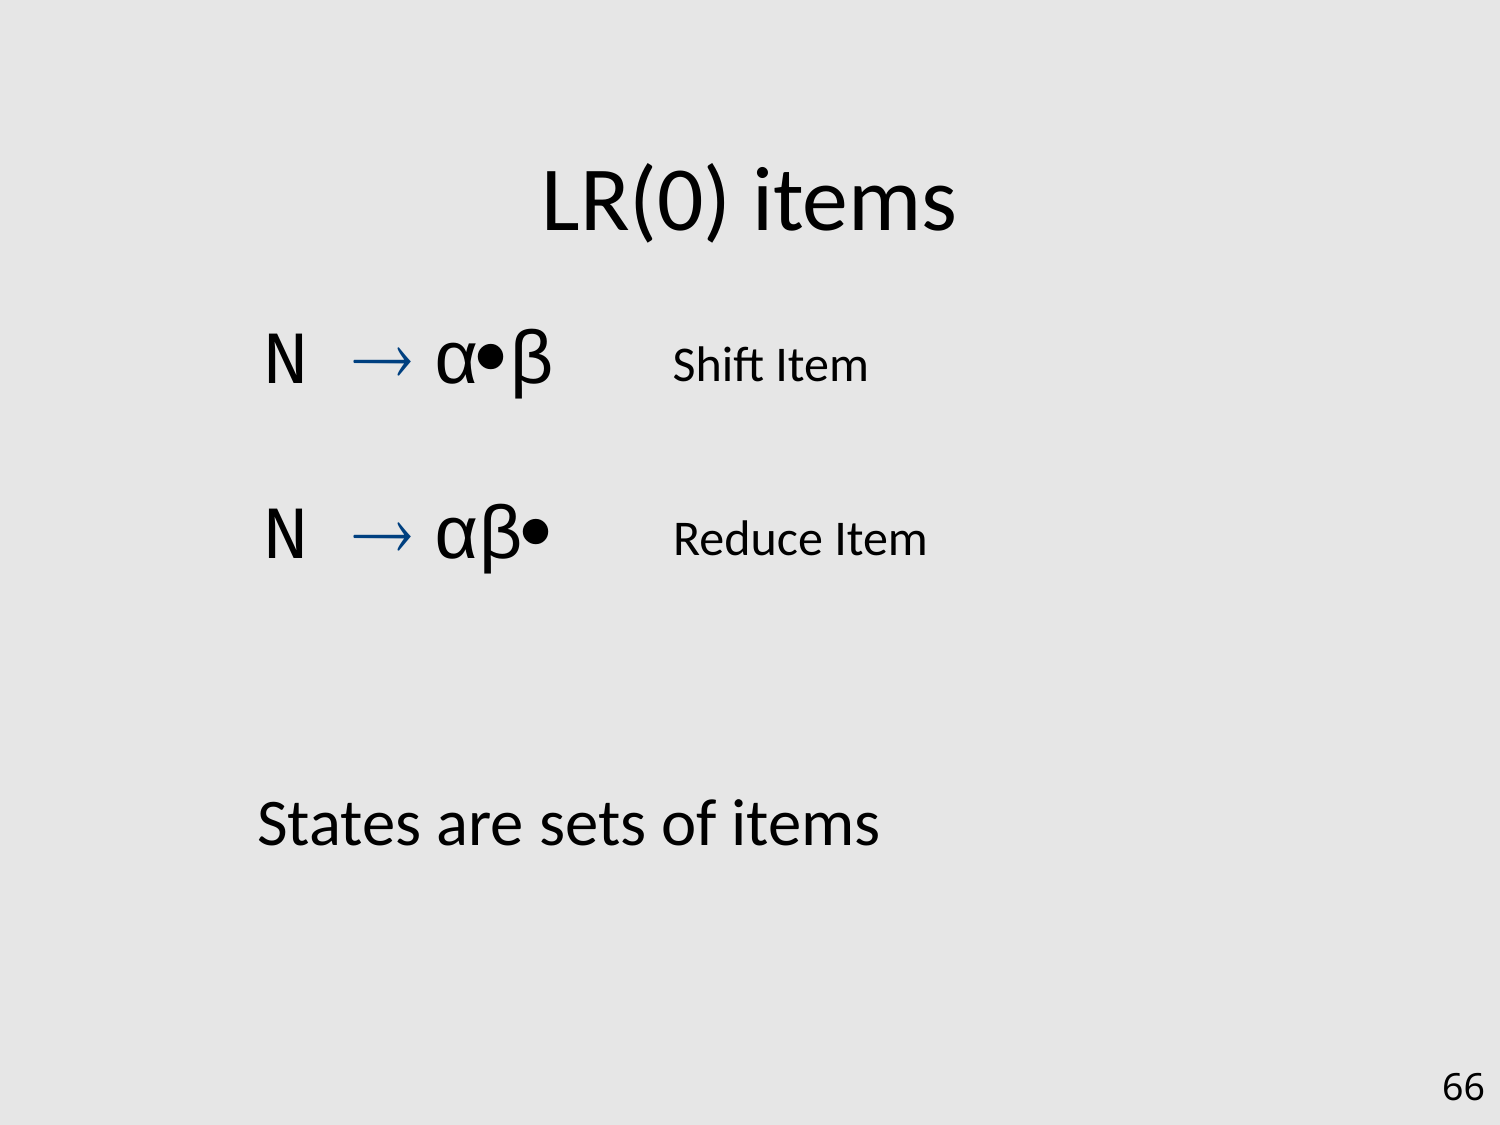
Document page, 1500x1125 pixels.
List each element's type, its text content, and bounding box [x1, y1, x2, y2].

text_box N  αβ [248, 301, 569, 406]
slide_number 66 [1187, 1055, 1500, 1102]
text_box N  αβ [248, 475, 569, 581]
text_box Reduce Item [658, 498, 944, 574]
text_box Shift Item [657, 323, 885, 399]
text_box States are sets of items [242, 771, 897, 866]
title LR(0) items [112, 99, 1388, 288]
